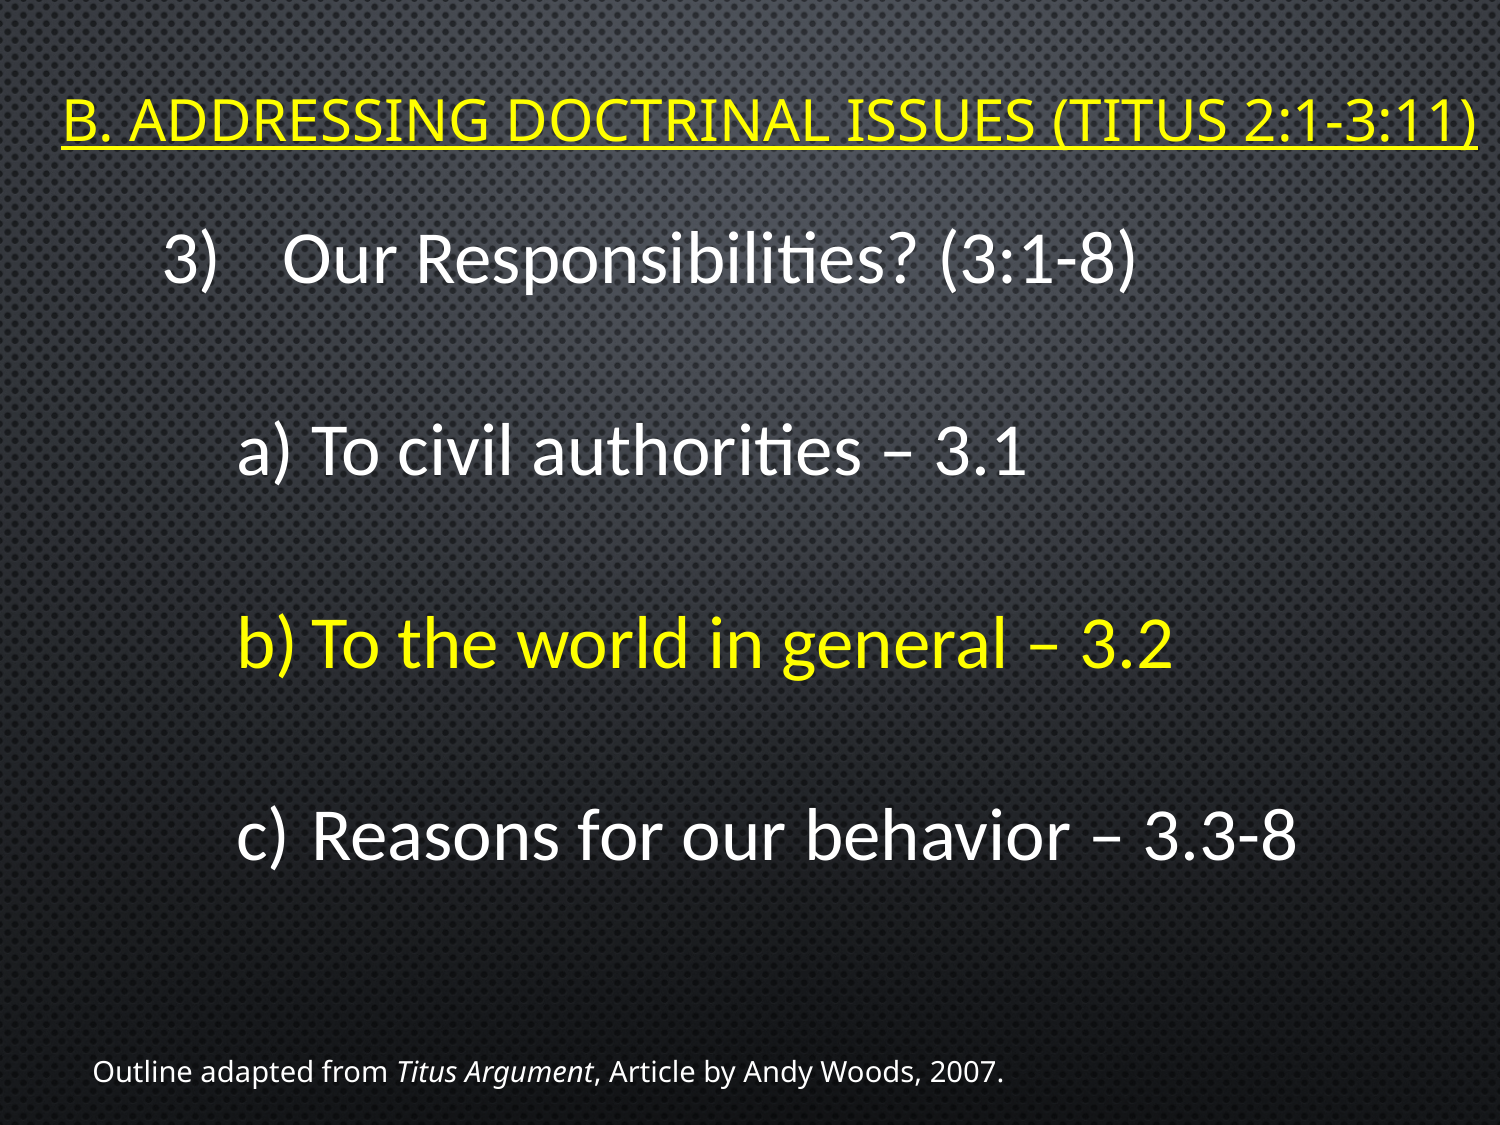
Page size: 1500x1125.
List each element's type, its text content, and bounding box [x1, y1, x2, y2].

text_box Our Responsibilities? (3:1-8) To civil authorities – 3.1 To the world in general – 3.2 Reasons for our behavior – 3.3-8 [146, 194, 1476, 1046]
text_box Outline adapted from Titus Argument, Article by Andy Woods, 2007. [77, 1046, 1500, 1096]
title b. Addressing Doctrinal Issues (Titus 2:1-3:11) [46, 10, 1500, 226]
